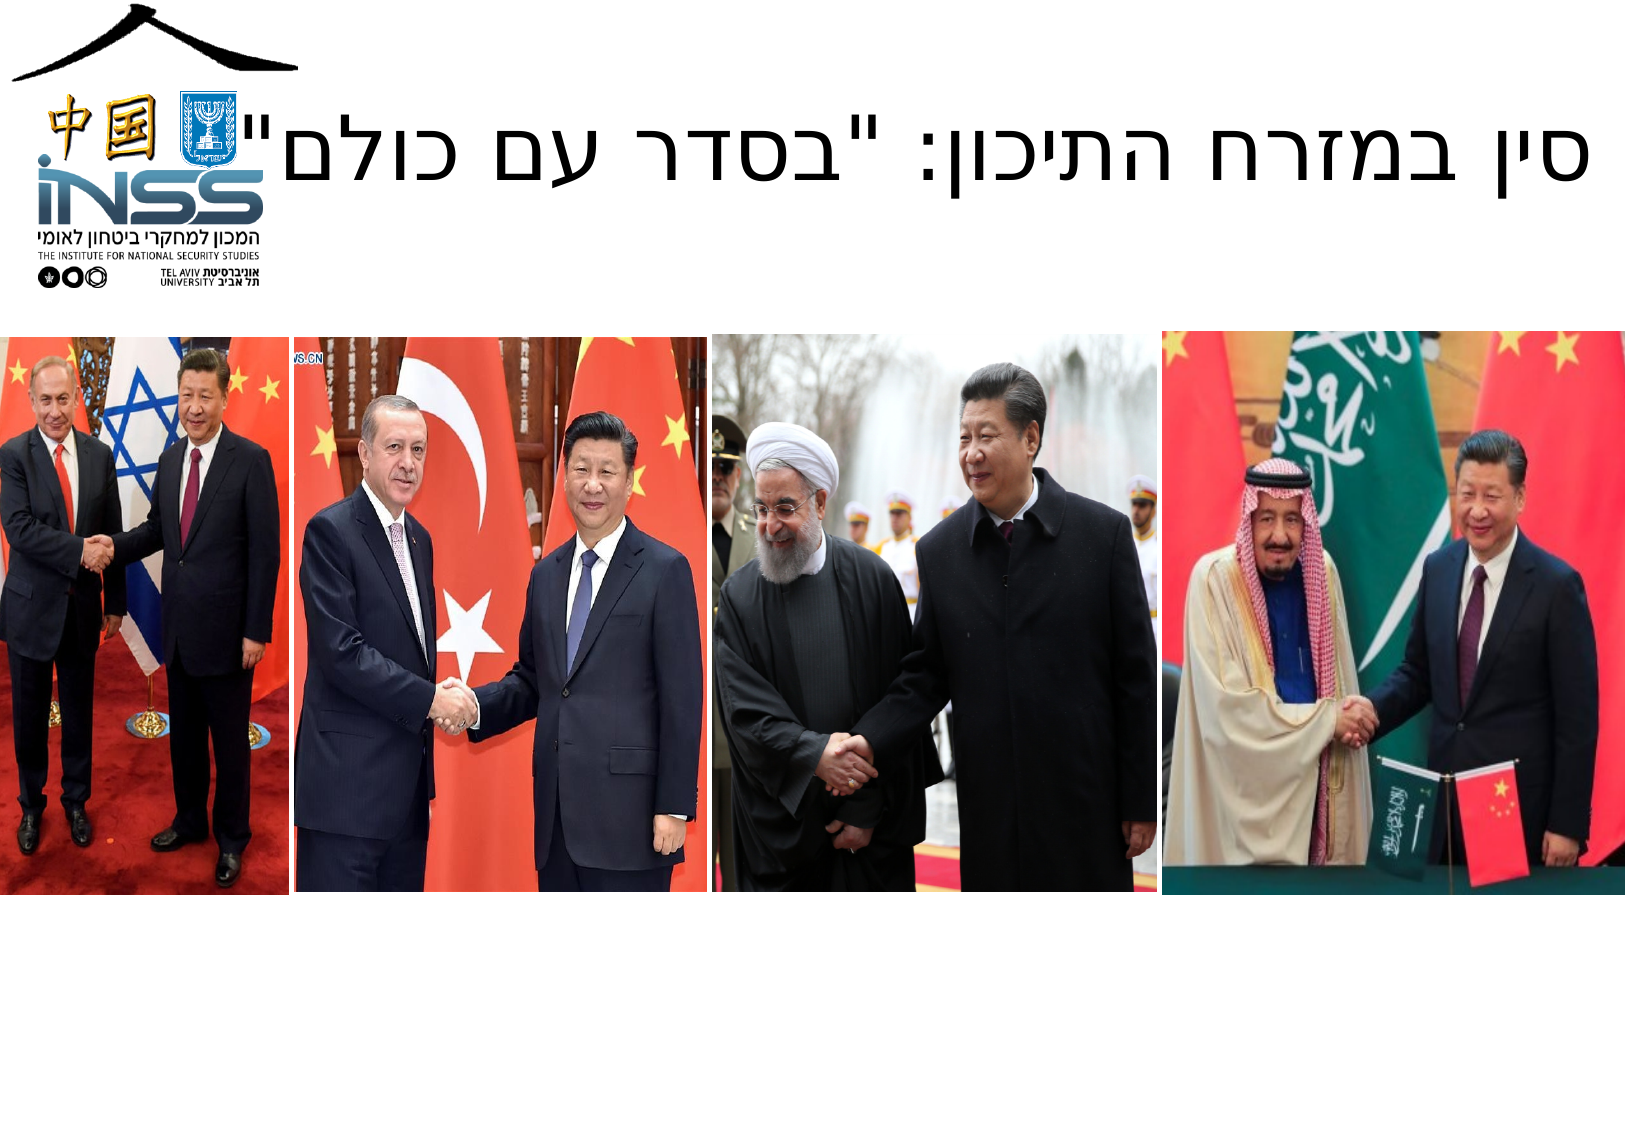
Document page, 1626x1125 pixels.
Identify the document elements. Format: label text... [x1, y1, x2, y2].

picture [38, 87, 263, 288]
picture [711, 334, 1158, 892]
picture [0, 0, 298, 86]
picture [0, 337, 289, 895]
title סין במזרח התיכון: "בסדר עם כולם" [214, 36, 1616, 254]
picture [1162, 331, 1625, 895]
picture [293, 337, 707, 892]
